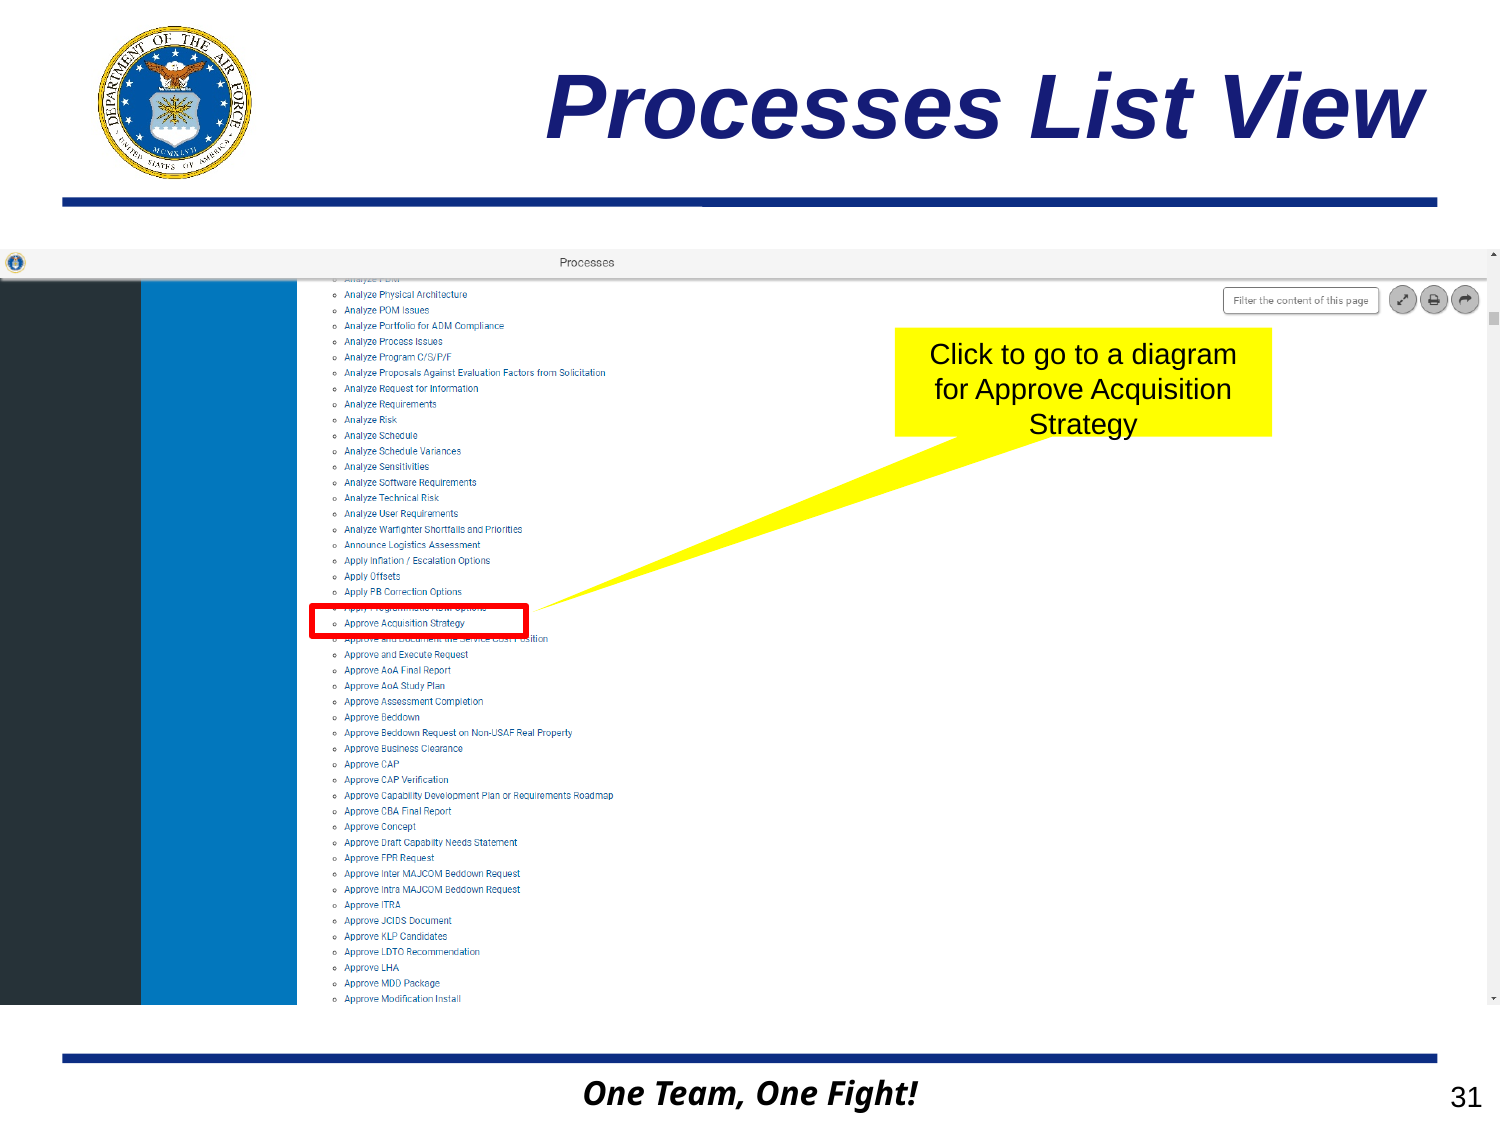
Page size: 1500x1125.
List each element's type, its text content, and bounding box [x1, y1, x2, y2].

title Processes List View [267, 8, 1439, 196]
picture [0, 249, 1500, 1005]
picture [91, 14, 258, 189]
slide_number 31 [1310, 1070, 1499, 1121]
